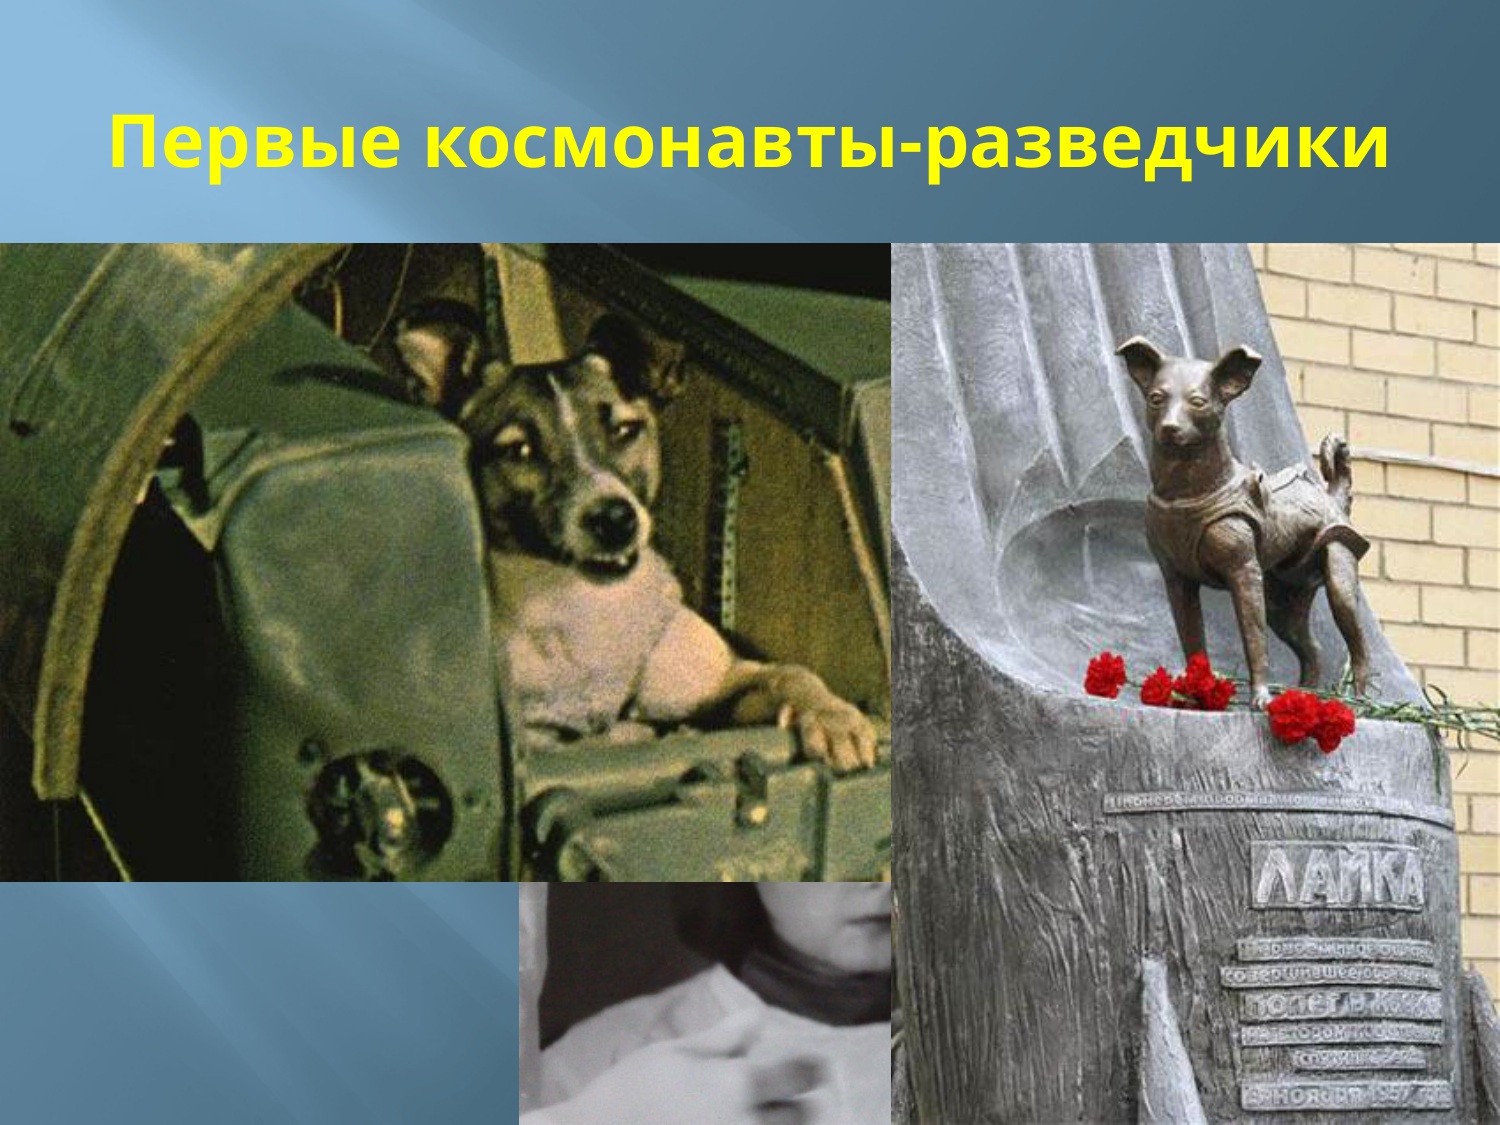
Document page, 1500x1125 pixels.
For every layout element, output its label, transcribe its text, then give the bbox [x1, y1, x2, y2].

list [0, 243, 891, 882]
title Первые космонавты-разведчики [75, 45, 1425, 233]
picture [519, 243, 1500, 1125]
